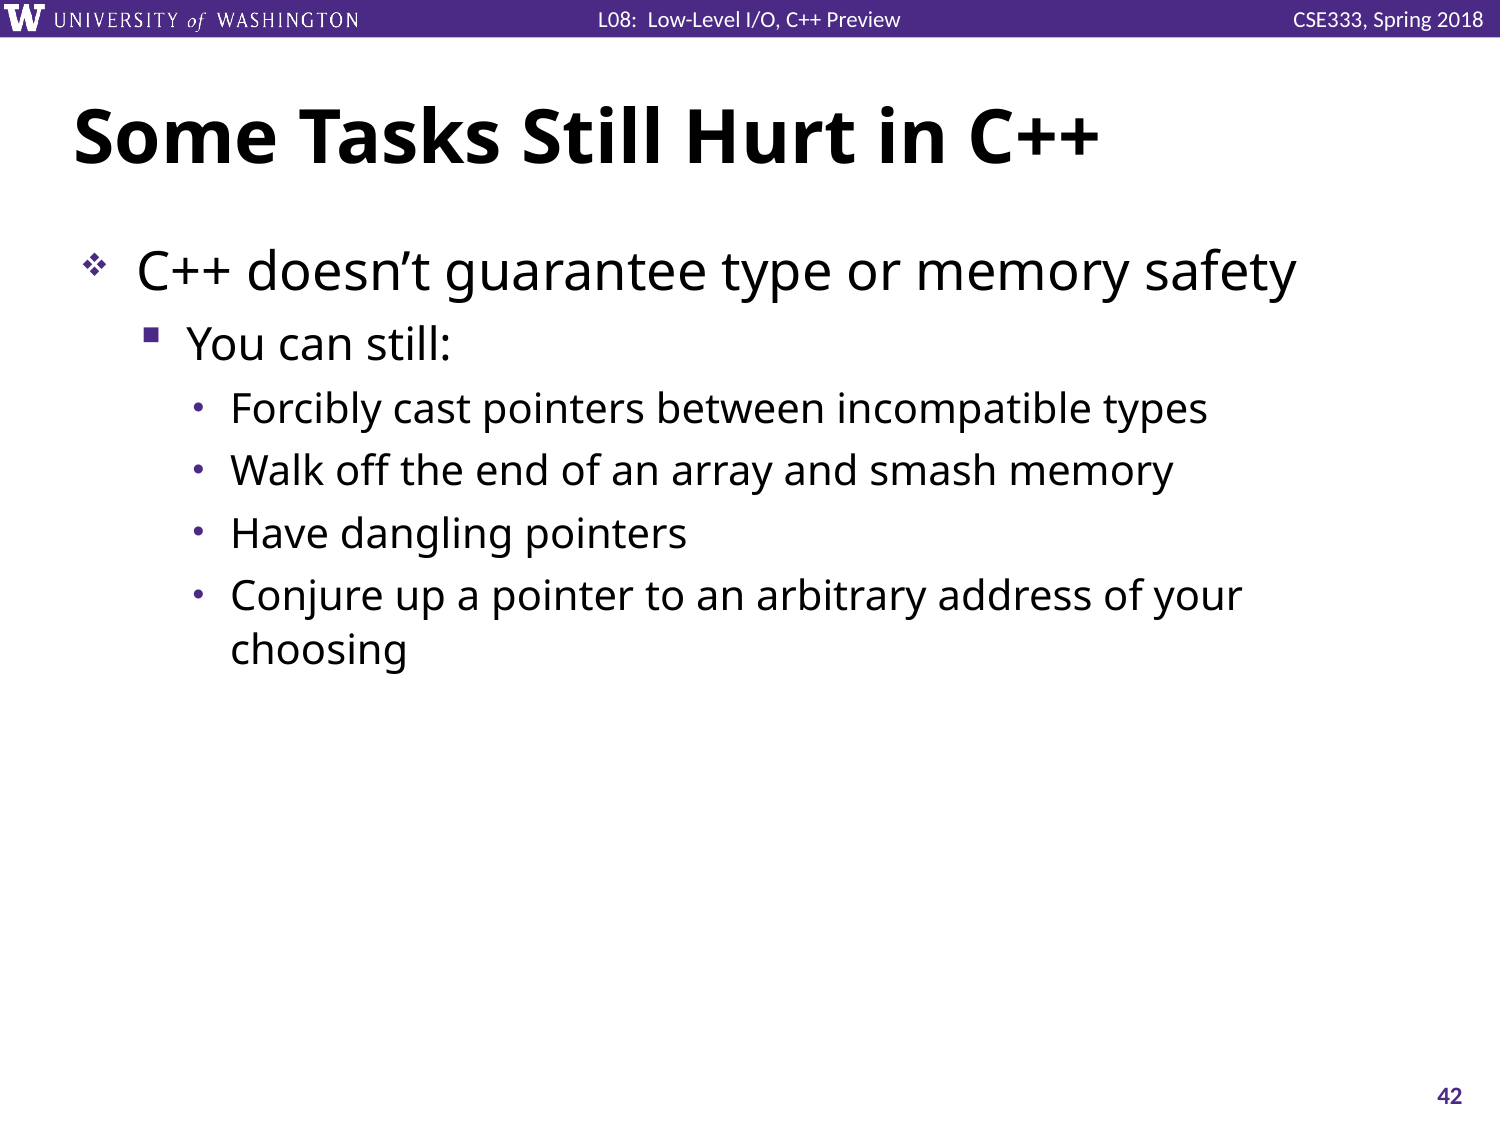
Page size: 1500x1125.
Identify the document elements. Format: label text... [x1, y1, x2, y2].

slide_number 42 [1400, 1065, 1500, 1125]
picture [4, 4, 358, 32]
list C++ doesn’t guarantee type or memory safety You can still: Forcibly cast pointers between incompatible types Walk off the end of an array and smash memory Have dangling pointers Conjure up a pointer to an arbitrary address of your choosing [64, 223, 1438, 1040]
title Some Tasks Still Hurt in C++ [58, 71, 1438, 197]
